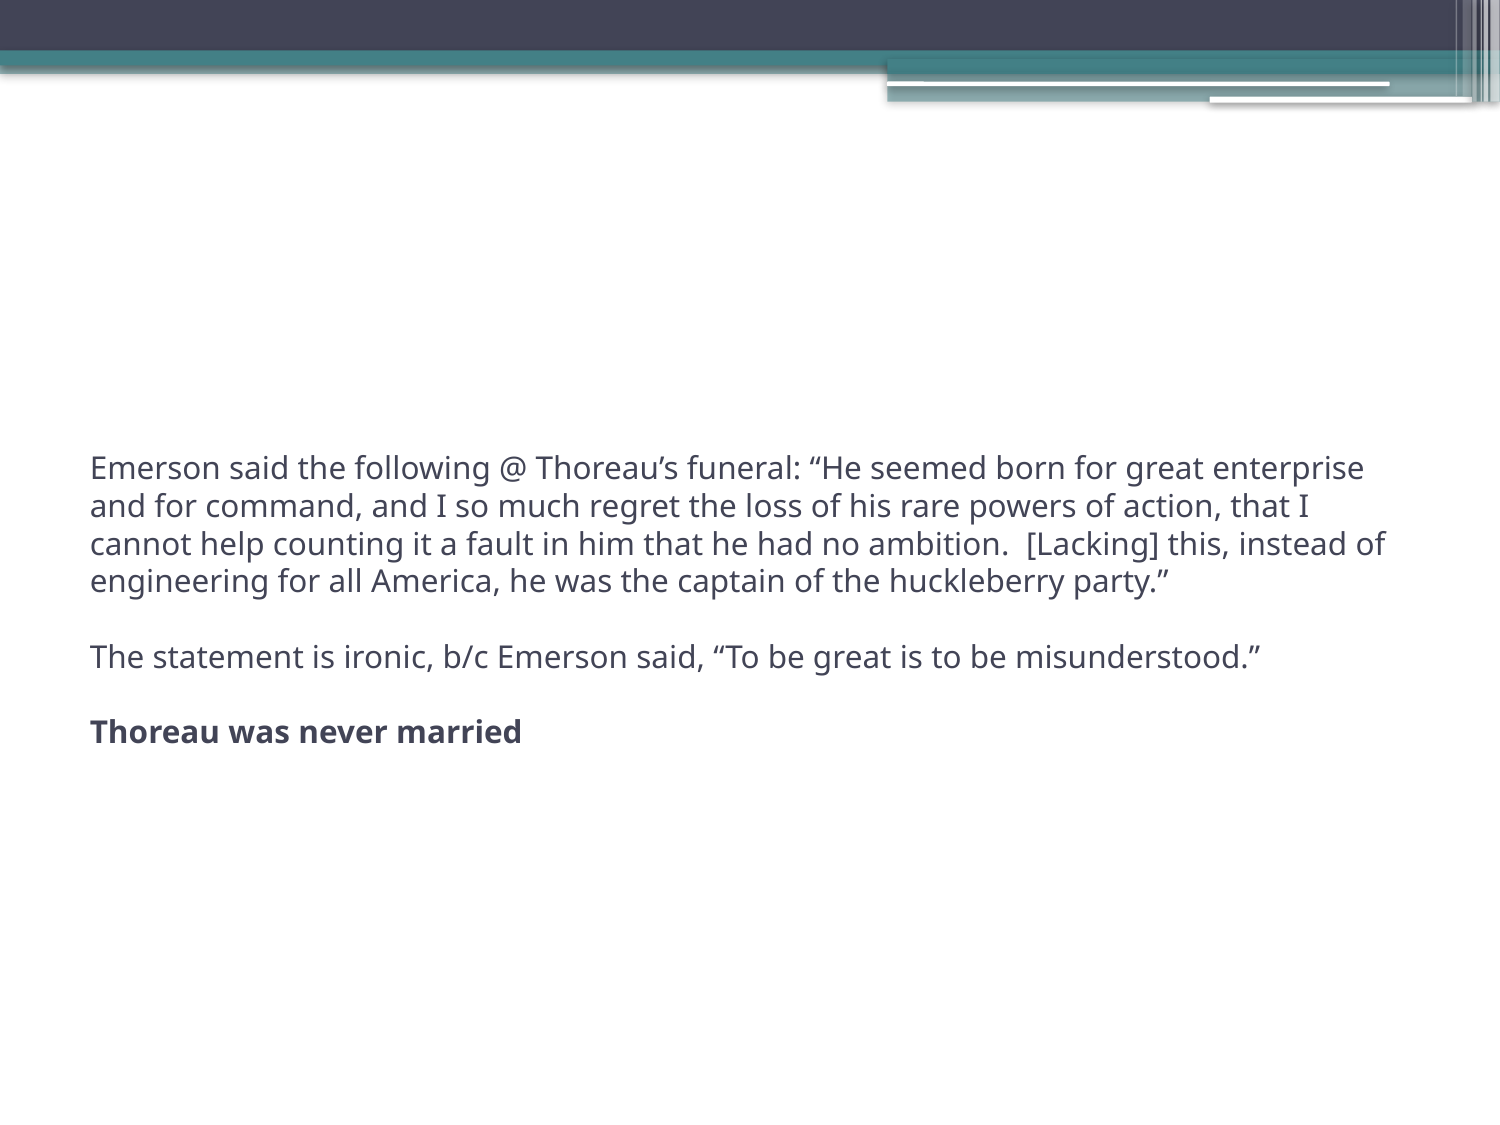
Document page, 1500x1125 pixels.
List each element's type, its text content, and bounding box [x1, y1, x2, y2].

title Emerson said the following @ Thoreau’s funeral: “He seemed born for great enterprise and for command, and I so much regret the loss of his rare powers of action, that I cannot help counting it a fault in him that he had no ambition. [Lacking] this, instead of engineering for all America, he was the captain of the huckleberry party.” The statement is ironic, b/c Emerson said, “To be great is to be misunderstood.” Thoreau was never married [75, 137, 1425, 1075]
